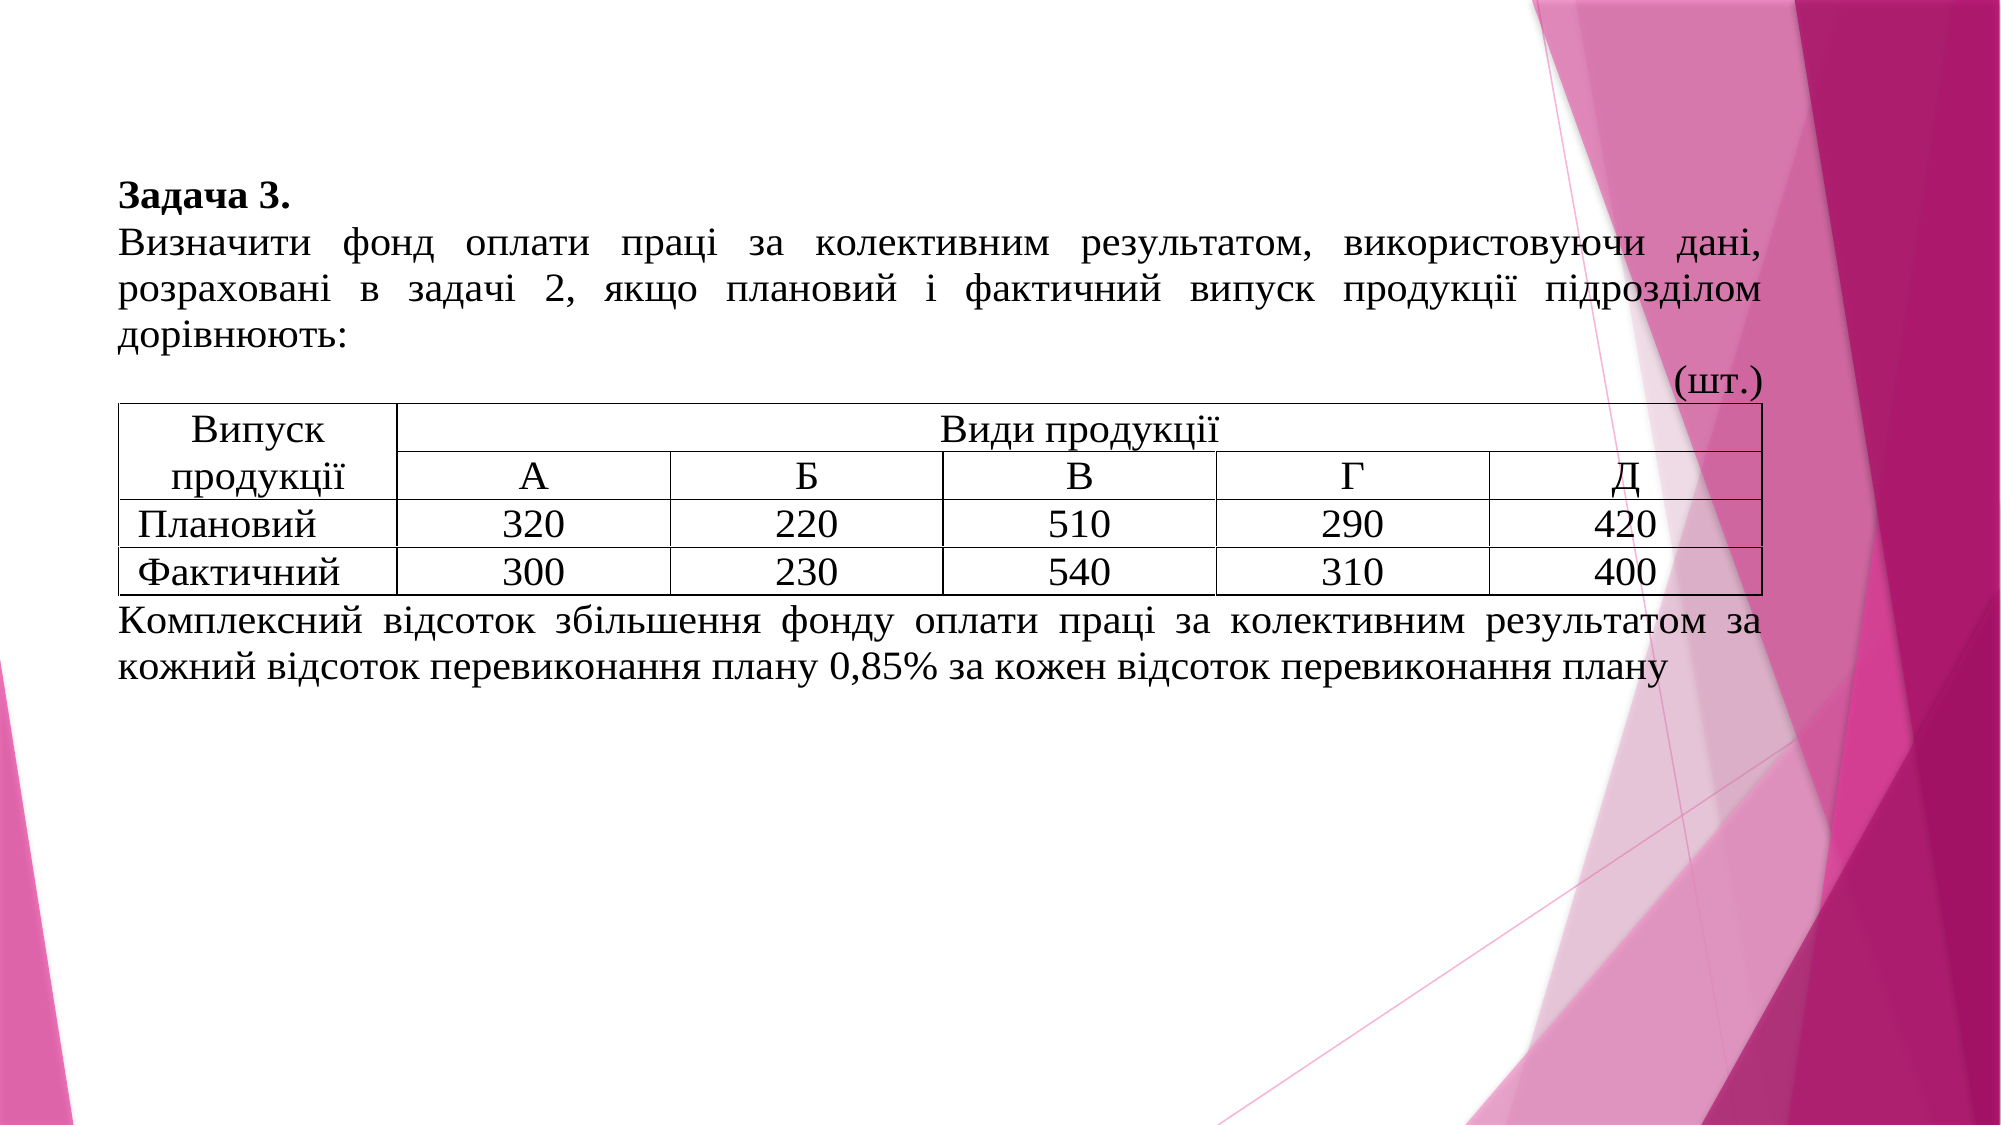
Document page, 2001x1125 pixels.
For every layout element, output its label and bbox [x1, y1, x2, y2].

picture [117, 170, 1764, 736]
